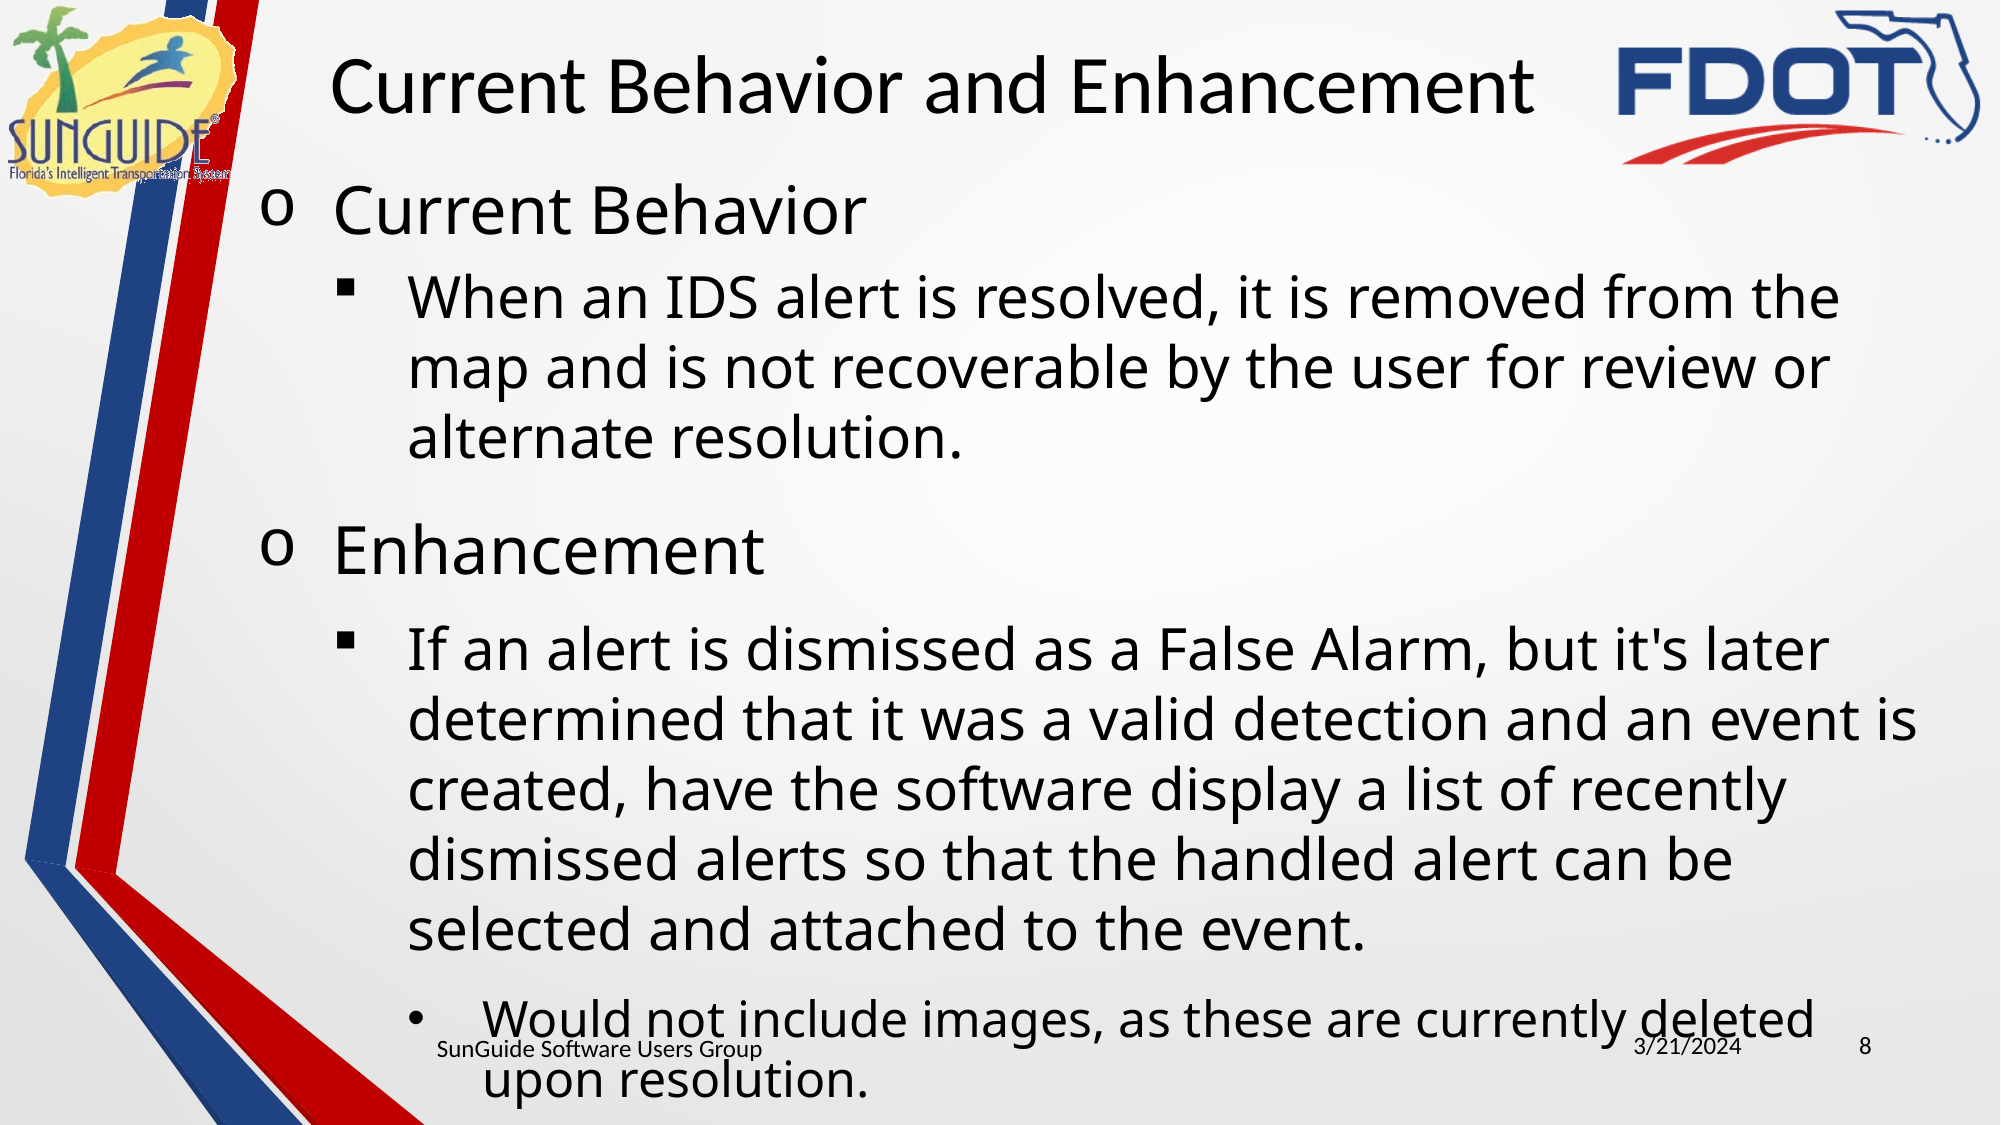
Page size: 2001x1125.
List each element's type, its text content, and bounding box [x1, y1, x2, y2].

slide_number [1569, 1014, 1758, 1075]
footer SunGuide Software Users Group [421, 1017, 1584, 1078]
picture [1611, 0, 1983, 172]
slide_number 8 [1796, 1014, 1887, 1075]
text_box Current Behavior When an IDS alert is resolved, it is removed from the map and is not recoverable by the user for review or alternate resolution. Enhancement If an alert is dismissed as a False Alarm, but it's later determined that it was a valid detection and an event is created, have the software display a list of recently dismissed alerts so that the handled alert can be selected and attached to the event. Would not include images, as these are currently deleted upon resolution. [242, 160, 1968, 1115]
picture [2, 0, 249, 209]
text_box Current Behavior and Enhancement [272, 23, 1596, 139]
